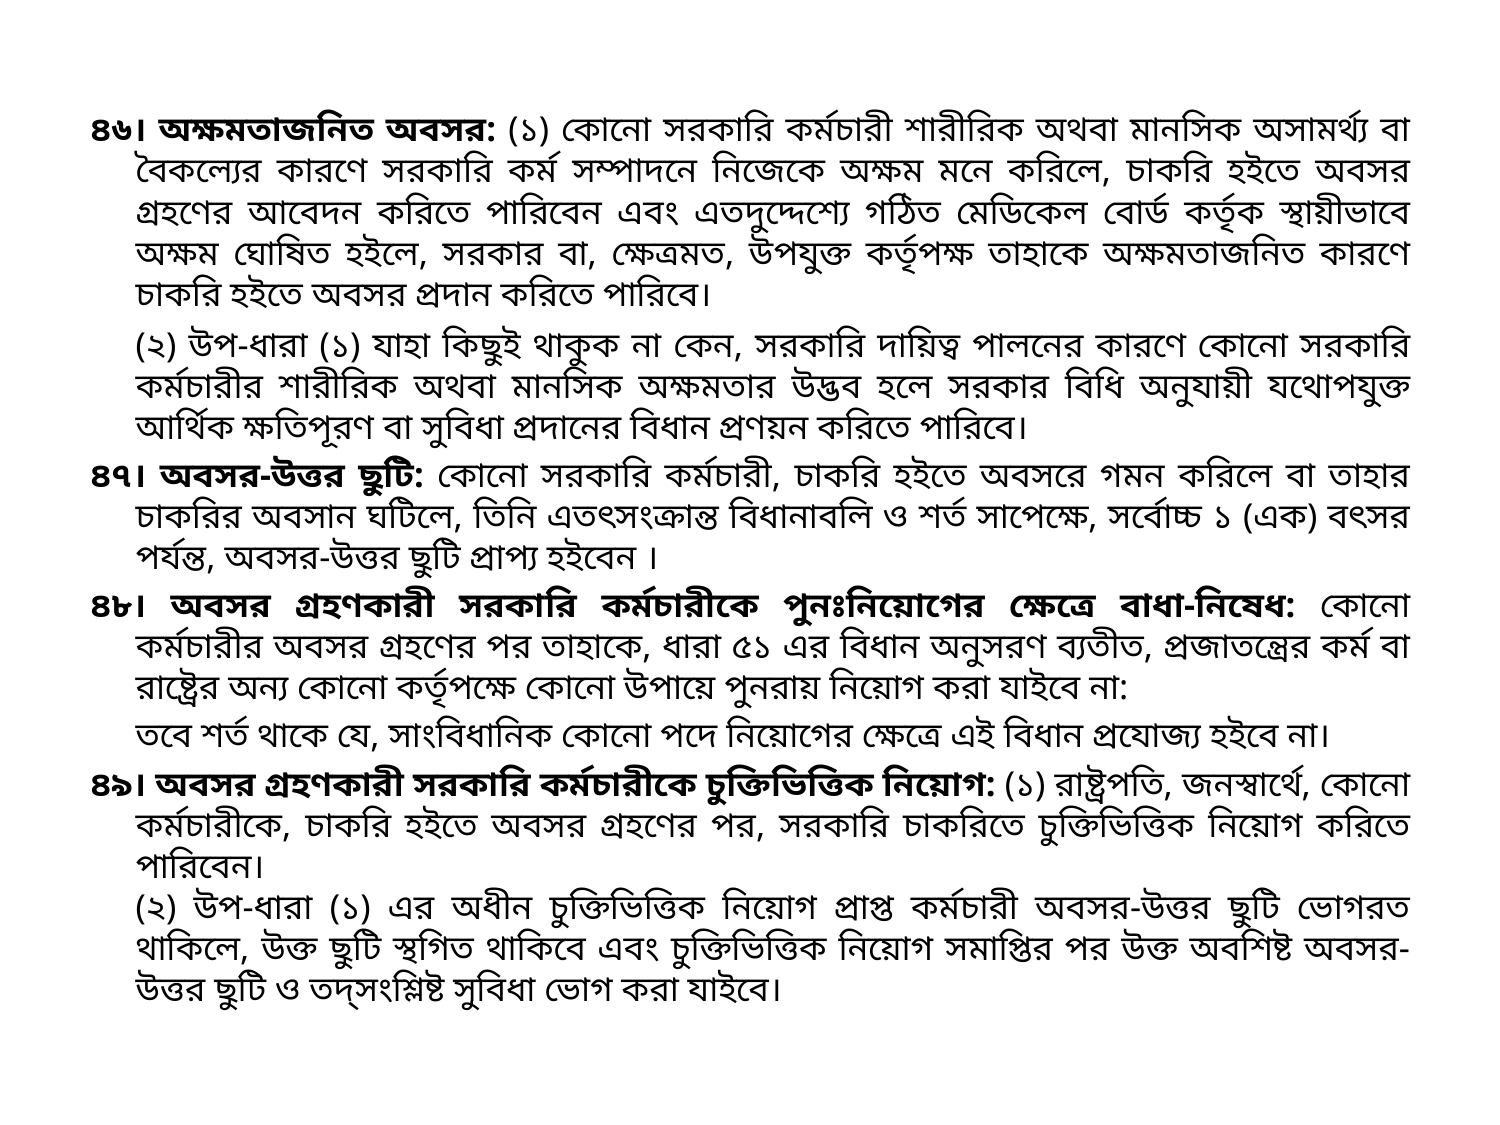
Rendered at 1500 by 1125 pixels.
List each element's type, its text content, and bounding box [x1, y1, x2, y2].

list ৪৬। অক্ষমতাজনিত অবসর: (১) কোনো সরকারি কর্মচারী শারীরিক অথবা মানসিক অসামর্থ্য বা বৈকল্যের কারণে সরকারি কর্ম সম্পাদনে নিজেকে অক্ষম মনে করিলে, চাকরি হইতে অবসর গ্রহণের আবেদন করিতে পারিবেন এবং এতদুদ্দেশ্যে গঠিত মেডিকেল বোর্ড কর্তৃক স্থায়ীভাবে অক্ষম ঘোষিত হইলে, সরকার বা, ক্ষেত্রমত, উপযুক্ত কর্তৃপক্ষ তাহাকে অক্ষমতাজনিত কারণে চাকরি হইতে অবসর প্রদান করিতে পারিবে। (২) উপ-ধারা (১) যাহা কিছুই থাকুক না কেন, সরকারি দায়িত্ব পালনের কারণে কোনো সরকারি কর্মচারীর শারীরিক অথবা মানসিক অক্ষমতার উদ্ভব হলে সরকার বিধি অনুযায়ী যথোপযুক্ত আর্থিক ক্ষতিপূরণ বা সুবিধা প্রদানের বিধান প্রণয়ন করিতে পারিবে। ৪৭। অবসর-উত্তর ছুটি: কোনো সরকারি কর্মচারী, চাকরি হইতে অবসরে গমন করিলে বা তাহার চাকরির অবসান ঘটিলে, তিনি এতৎসংক্রান্ত বিধানাবলি ও শর্ত সাপেক্ষে, সর্বোচ্চ ১ (এক) বৎসর পর্যন্ত, অবসর-উত্তর ছুটি প্রাপ্য হইবেন । ৪৮। অবসর গ্রহণকারী সরকারি কর্মচারীকে পুনঃনিয়োগের ক্ষেত্রে বাধা-নিষেধ: কোনো কর্মচারীর অবসর গ্রহণের পর তাহাকে, ধারা ৫১ এর বিধান অনুসরণ ব্যতীত, প্রজাতন্ত্রের কর্ম বা রাষ্ট্রের অন্য কোনো কর্তৃপক্ষে কোনো উপায়ে পুনরায় নিয়োগ করা যাইবে না: তবে শর্ত থাকে যে, সাংবিধানিক কোনো পদে নিয়োগের ক্ষেত্রে এই বিধান প্রযোজ্য হইবে না। ৪৯। অবসর গ্রহণকারী সরকারি কর্মচারীকে চুক্তিভিত্তিক নিয়োগ: (১) রাষ্ট্রপতি, জনস্বার্থে, কোনো কর্মচারীকে, চাকরি হইতে অবসর গ্রহণের পর, সরকারি চাকরিতে চুক্তিভিত্তিক নিয়োগ করিতে পারিবেন। (২) উপ-ধারা (১) এর অধীন চুক্তিভিত্তিক নিয়োগ প্রাপ্ত কর্মচারী অবসর-উত্তর ছুটি ভোগরত থাকিলে, উক্ত ছুটি স্থগিত থাকিবে এবং চুক্তিভিত্তিক নিয়োগ সমাপ্তির পর উক্ত অবশিষ্ট অবসর-উত্তর ছুটি ও তদ্‌সংশ্লিষ্ট সুবিধা ভোগ করা যাইবে। [75, 99, 1425, 1025]
